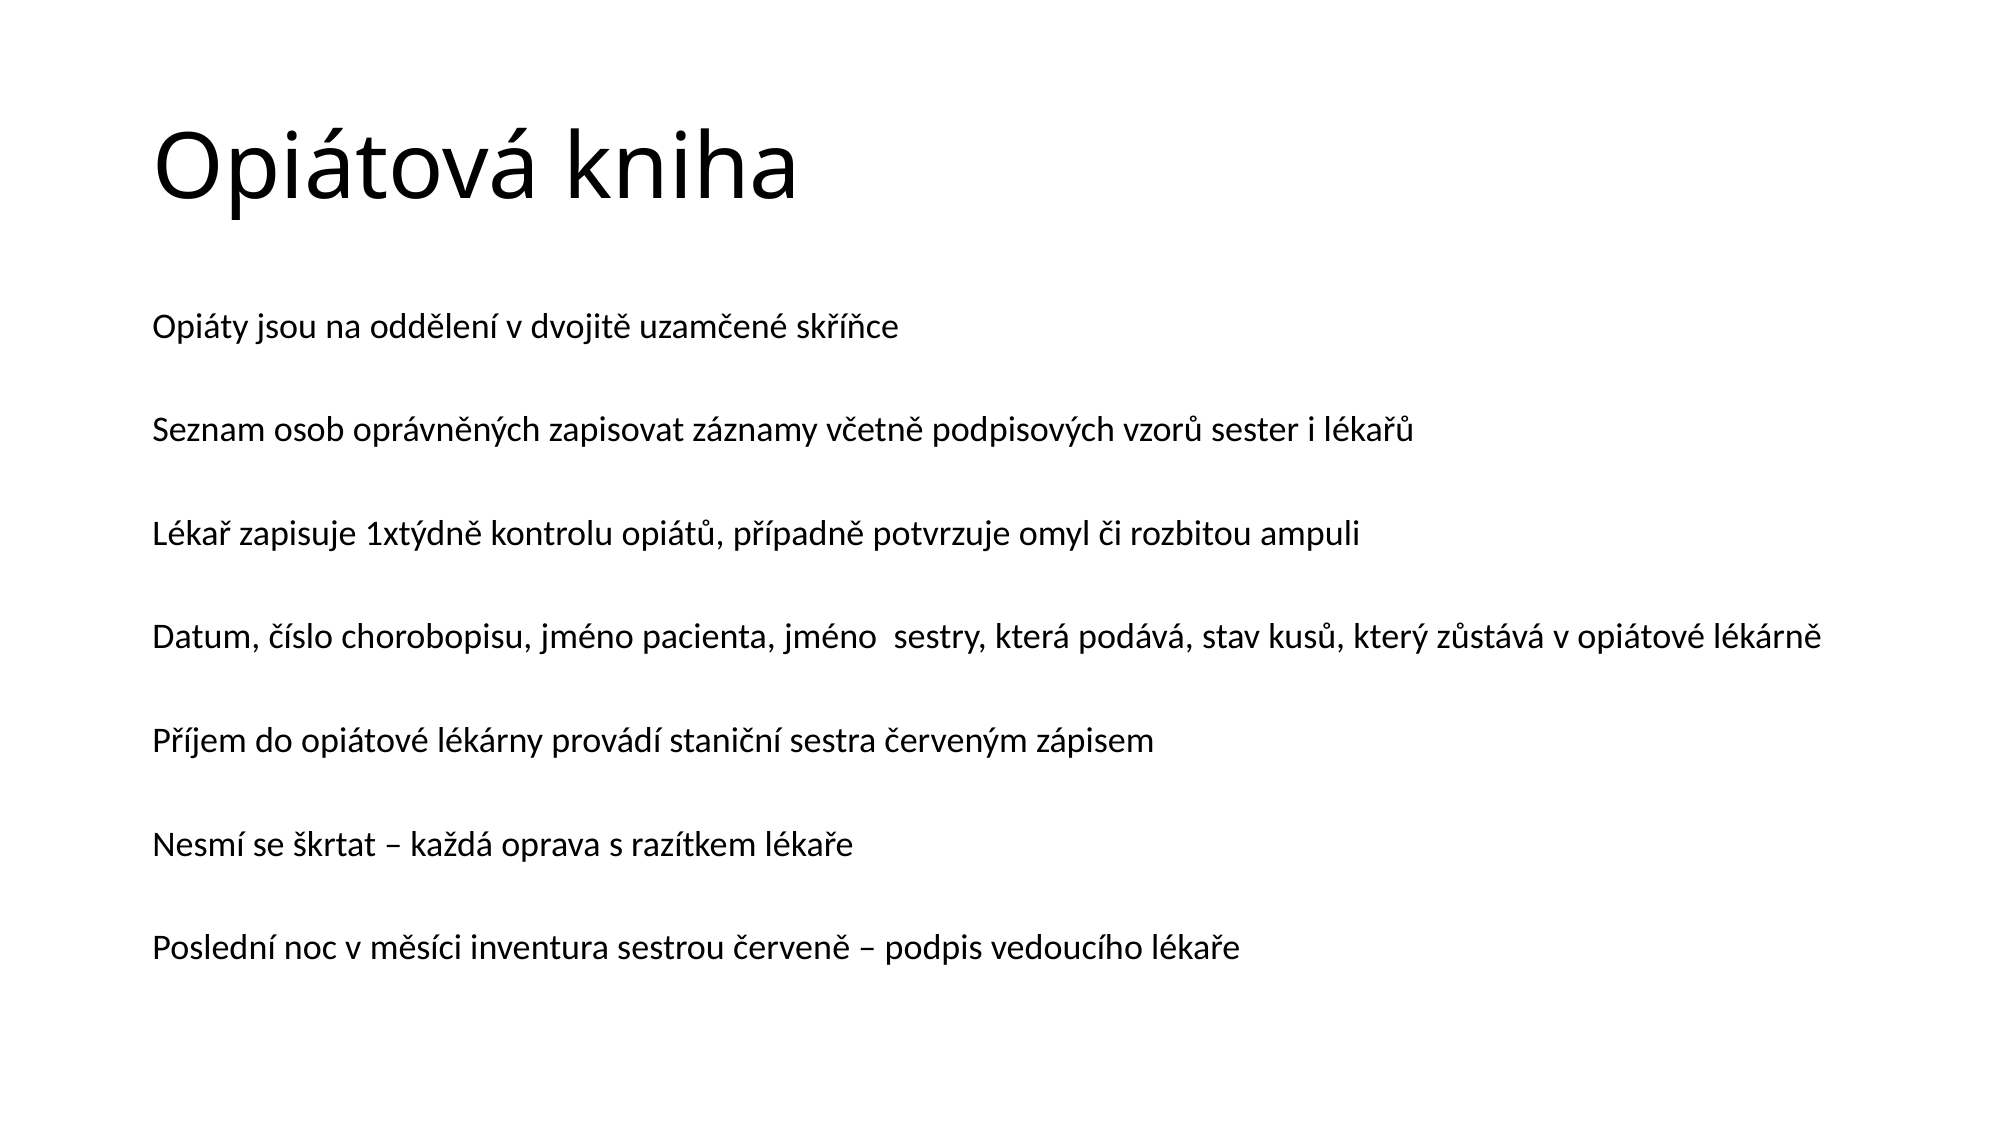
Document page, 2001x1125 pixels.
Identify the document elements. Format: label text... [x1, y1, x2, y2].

list Opiáty jsou na oddělení v dvojitě uzamčené skříňce Seznam osob oprávněných zapisovat záznamy včetně podpisových vzorů sester i lékařů Lékař zapisuje 1xtýdně kontrolu opiátů, případně potvrzuje omyl či rozbitou ampuli Datum, číslo chorobopisu, jméno pacienta, jméno sestry, která podává, stav kusů, který zůstává v opiátové lékárně Příjem do opiátové lékárny provádí staniční sestra červeným zápisem Nesmí se škrtat – každá oprava s razítkem lékaře Poslední noc v měsíci inventura sestrou červeně – podpis vedoucího lékaře [137, 299, 1863, 1014]
title Opiátová kniha [137, 59, 1863, 278]
